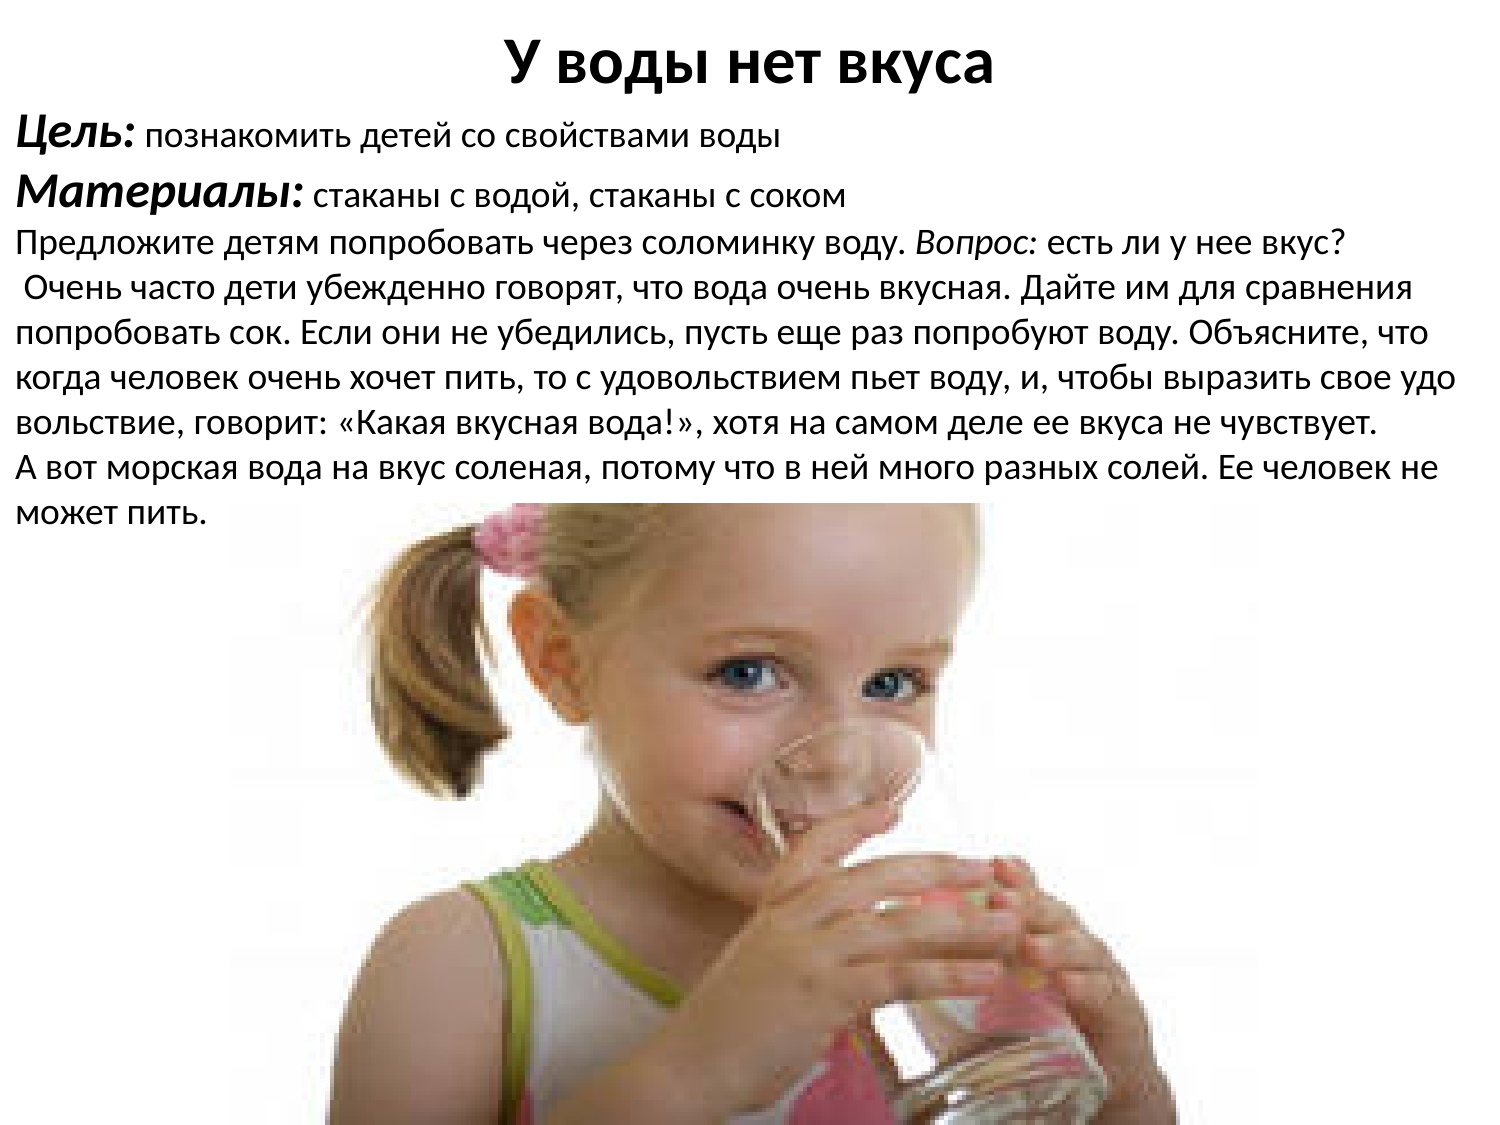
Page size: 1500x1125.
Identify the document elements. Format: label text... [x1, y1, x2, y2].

picture [229, 503, 1259, 1125]
text_box У воды нет вкуса Цель: познакомить детей со свойствами воды Материалы: стаканы с водой, стаканы с соком Предложите детям попробовать через соломинку воду. Вопрос: есть ли у нее вкус? Очень часто дети убежденно говорят, что вода очень вкусная. Дай­те им для сравнения попробовать сок. Если они не убеди­лись, пусть еще раз попробуют воду. Объясните, что когда человек очень хочет пить, то с удовольствием пьет воду, и, чтобы выразить свое удо­вольствие, говорит: «Какая вкусная вода!», хотя на самом деле ее вкуса не чувствует. А вот морская вода на вкус соленая, потому что в ней много разных солей. Ее человек не может пить. [0, 9, 1500, 540]
